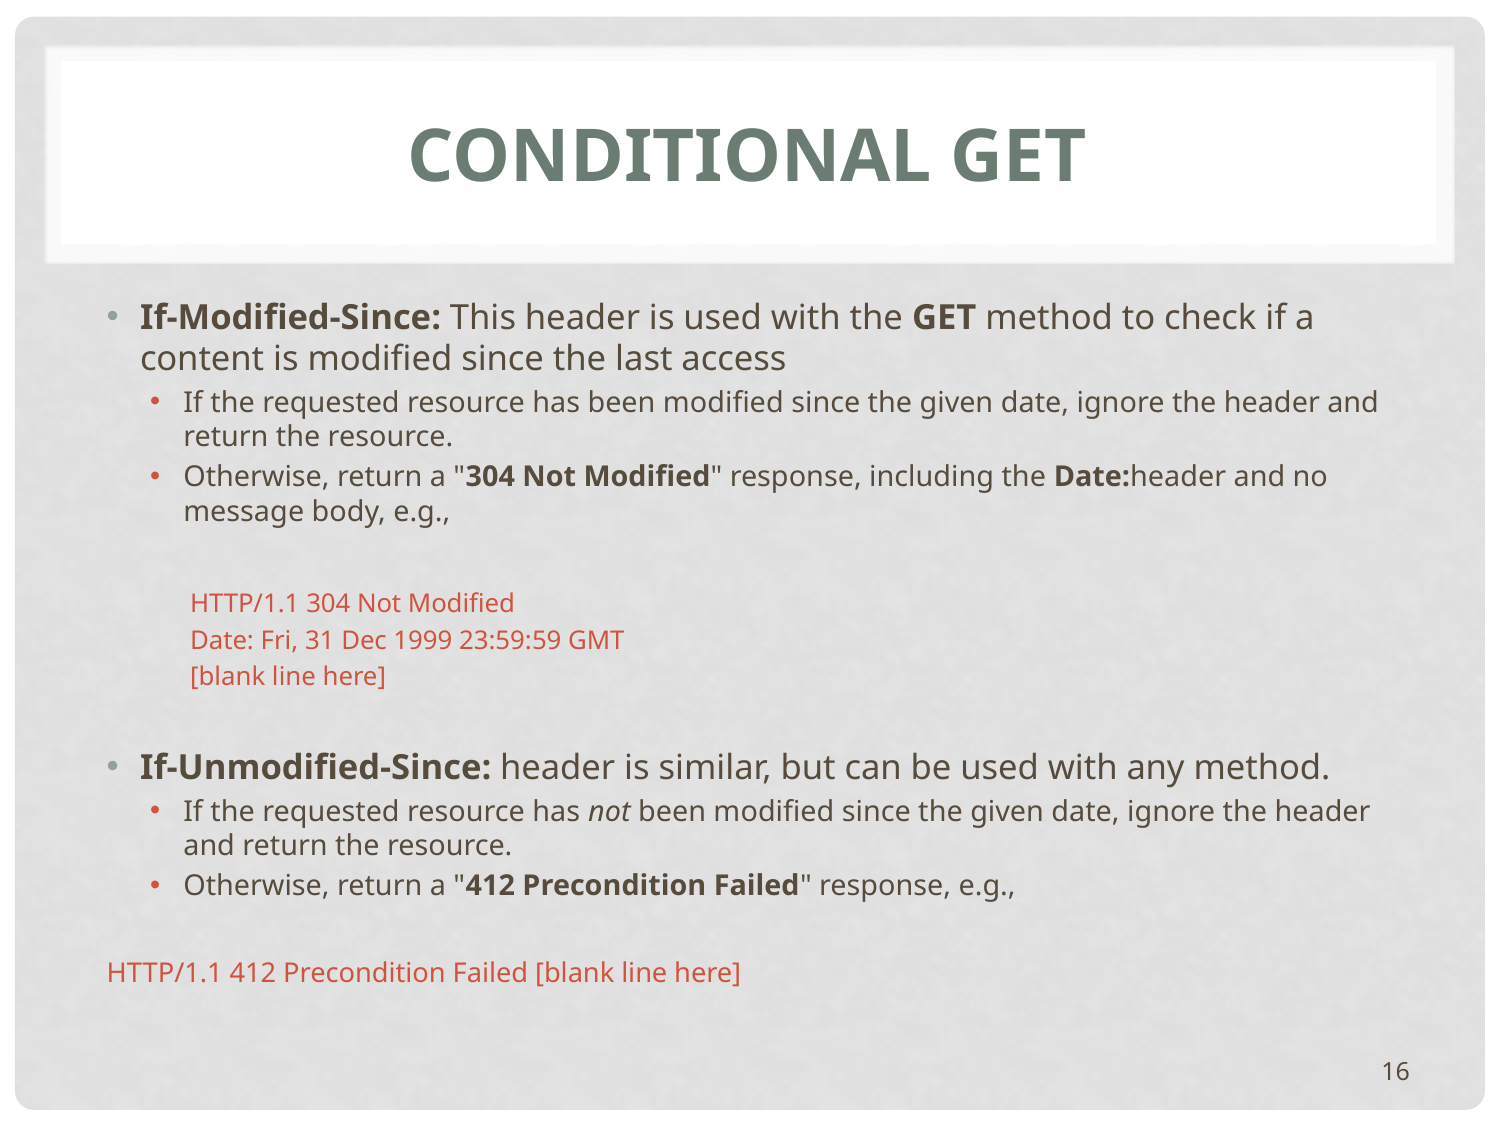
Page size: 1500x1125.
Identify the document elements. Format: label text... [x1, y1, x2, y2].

slide_number 16 [1074, 1042, 1425, 1103]
title Conditional Get [69, 66, 1425, 238]
list If-Modified-Since: This header is used with the GET method to check if a content is modified since the last access If the requested resource has been modified since the given date, ignore the header and return the resource. Otherwise, return a "304 Not Modified" response, including the Date:header and no message body, e.g., HTTP/1.1 304 Not Modified Date: Fri, 31 Dec 1999 23:59:59 GMT [blank line here] If-Unmodified-Since: header is similar, but can be used with any method. If the requested resource has not been modified since the given date, ignore the header and return the resource. Otherwise, return a "412 Precondition Failed" response, e.g., HTTP/1.1 412 Precondition Failed [blank line here] [75, 287, 1425, 1005]
